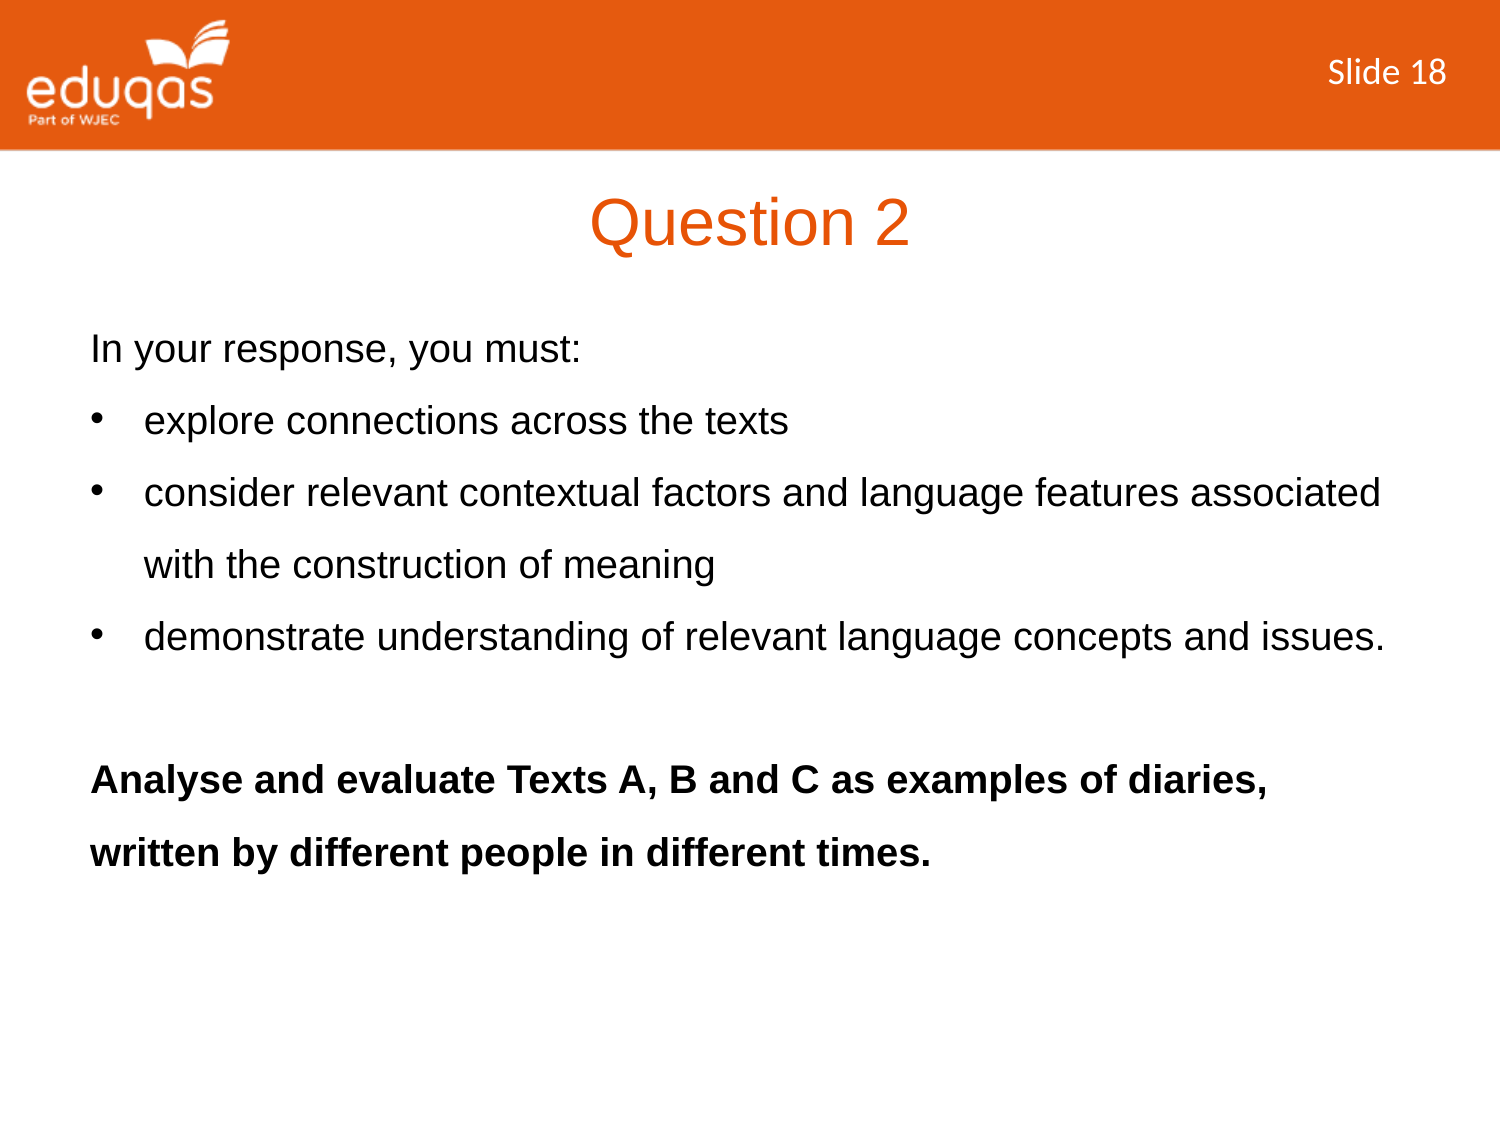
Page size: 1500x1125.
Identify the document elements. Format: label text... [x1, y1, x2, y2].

list Question 2 [60, 171, 1442, 291]
list In your response, you must: explore connections across the texts consider relevant contextual factors and language features associated with the construction of meaning demonstrate understanding of relevant language concepts and issues. Analyse and evaluate Texts A, B and C as examples of diaries, written by different people in different times. [75, 290, 1425, 939]
picture [0, 0, 1500, 215]
text_box Slide 18 [1311, 39, 1464, 100]
